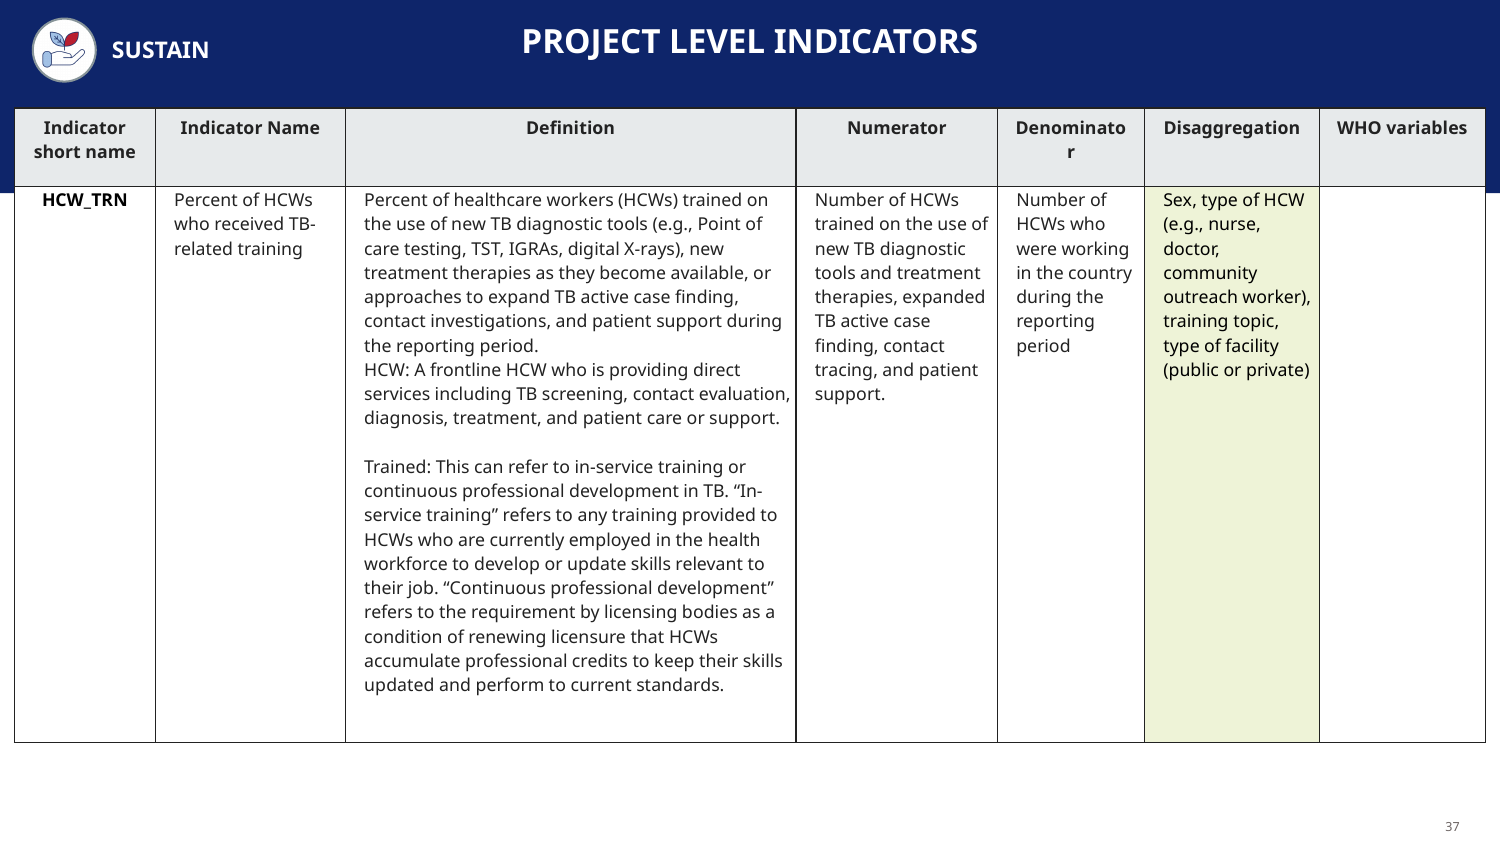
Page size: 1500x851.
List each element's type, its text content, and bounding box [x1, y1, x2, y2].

table_header WHO variables [1320, 109, 1485, 186]
table_header Denominator [998, 109, 1144, 186]
table_cell [1320, 187, 1485, 742]
table_header Numerator [797, 109, 997, 186]
table_header Definition [346, 109, 795, 186]
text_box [32, 18, 231, 82]
table_header Indicator Name [156, 109, 345, 186]
table_cell Number of HCWs trained on the use of new TB diagnostic tools and treatment therapies, expanded TB active case finding, contact tracing, and patient support. [797, 187, 997, 742]
table_cell Percent of healthcare workers (HCWs) trained on the use of new TB diagnostic tools (e.g., Point of care testing, TST, IGRAs, digital X-rays), new treatment therapies as they become available, or approaches to expand TB active case finding, contact investigations, and patient support during the reporting period. HCW: A frontline HCW who is providing direct services including TB screening, contact evaluation, diagnosis, treatment, and patient care or support. Trained: This can refer to in-service training or continuous professional development in TB. “In-service training” refers to any training provided to HCWs who are currently employed in the health workforce to develop or update skills relevant to their job. “Continuous professional development” refers to the requirement by licensing bodies as a condition of renewing licensure that HCWs accumulate professional credits to keep their skills updated and perform to current standards. [346, 187, 795, 742]
table_cell HCW_TRN [15, 187, 155, 742]
table_cell Sex, type of HCW (e.g., nurse, doctor, community outreach worker), training topic, type of facility (public or private) [1145, 187, 1319, 742]
table_cell Percent of HCWs who received TB-related training [156, 187, 345, 742]
title 37 [1370, 748, 1475, 851]
table_header Indicator short name [15, 109, 155, 186]
table_cell Number of HCWs who were working in the country during the reporting period [998, 187, 1144, 742]
table_header Disaggregation [1145, 109, 1319, 186]
